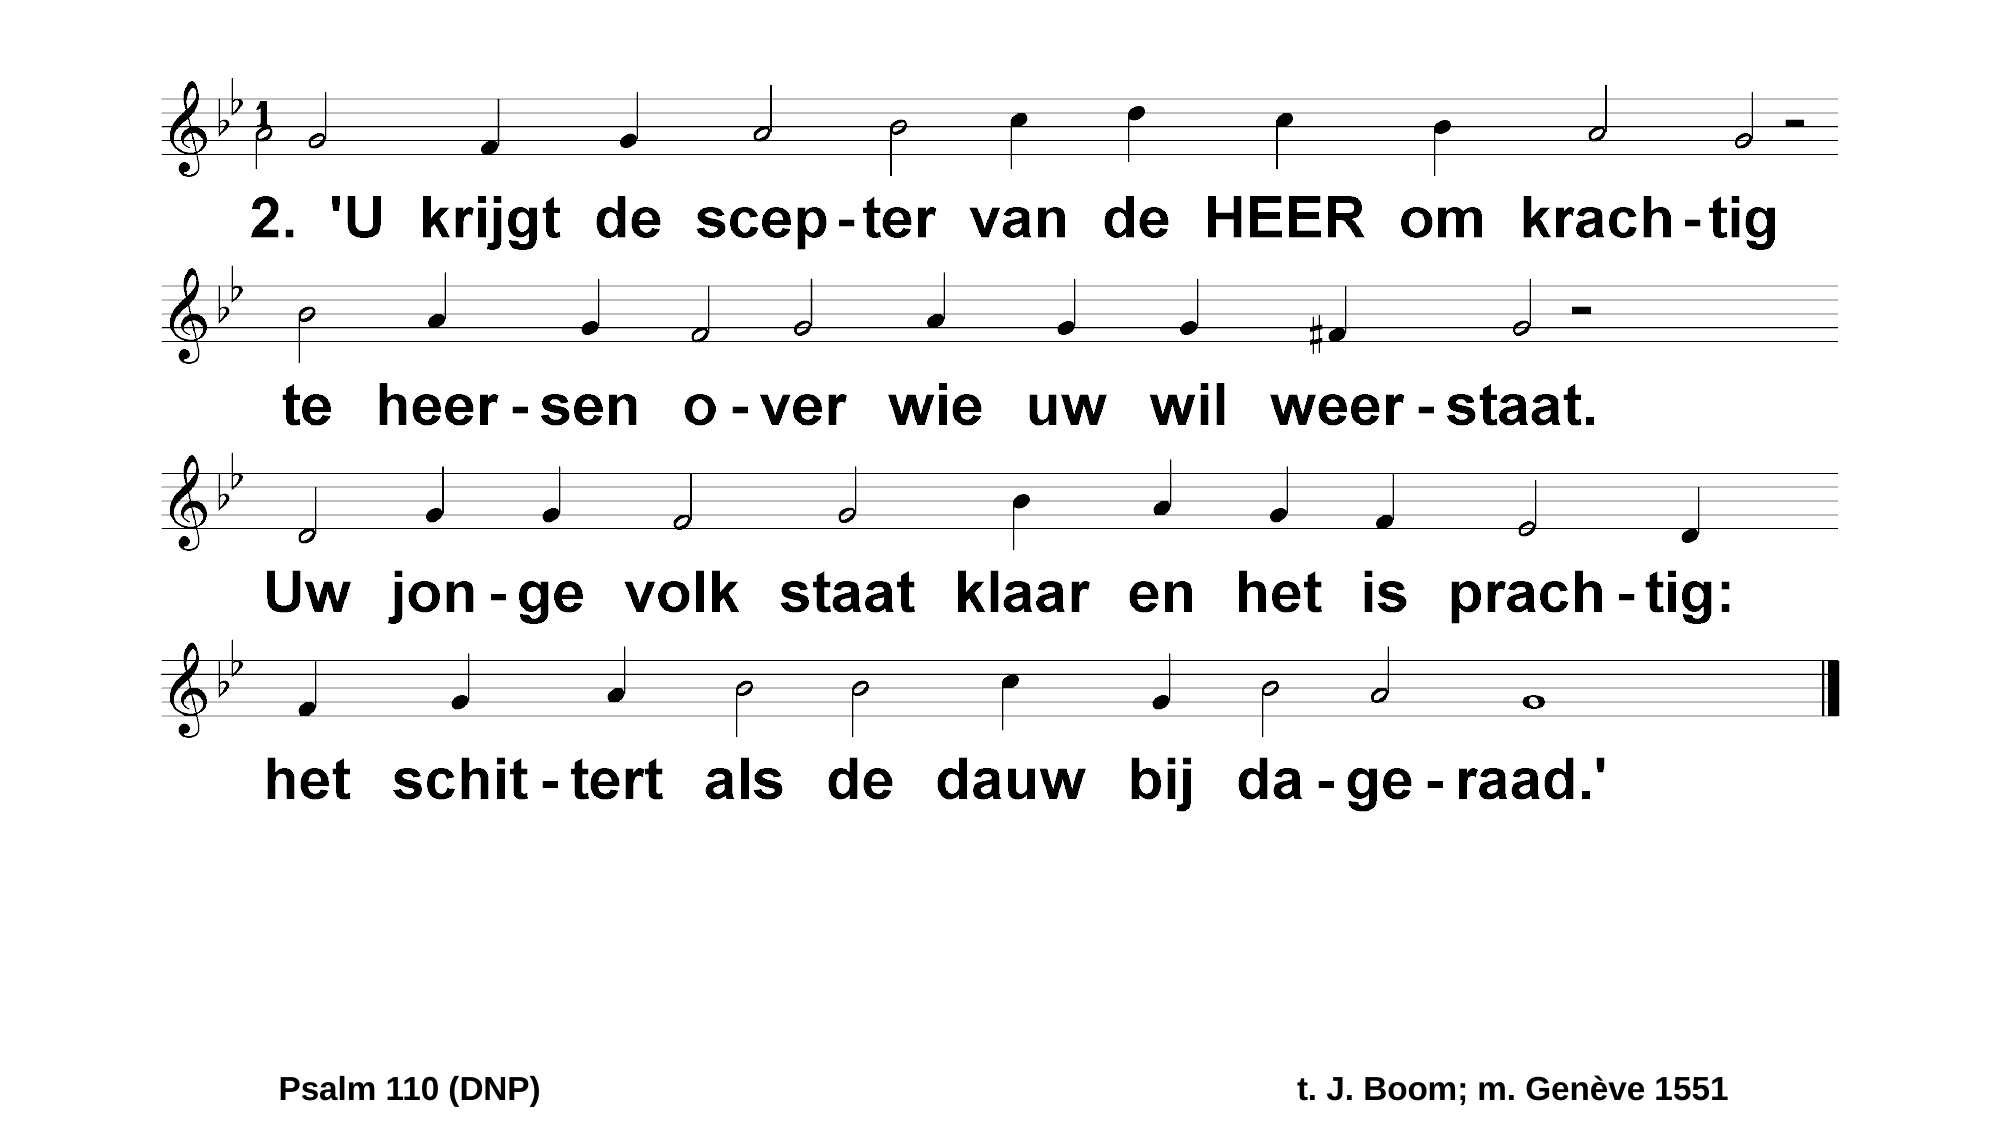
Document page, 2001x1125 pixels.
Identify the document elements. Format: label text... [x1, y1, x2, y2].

picture [145, 62, 1855, 827]
text_box Psalm 110 (DNP) t. J. Boom; m. Genève 1551 [263, 1059, 1745, 1115]
